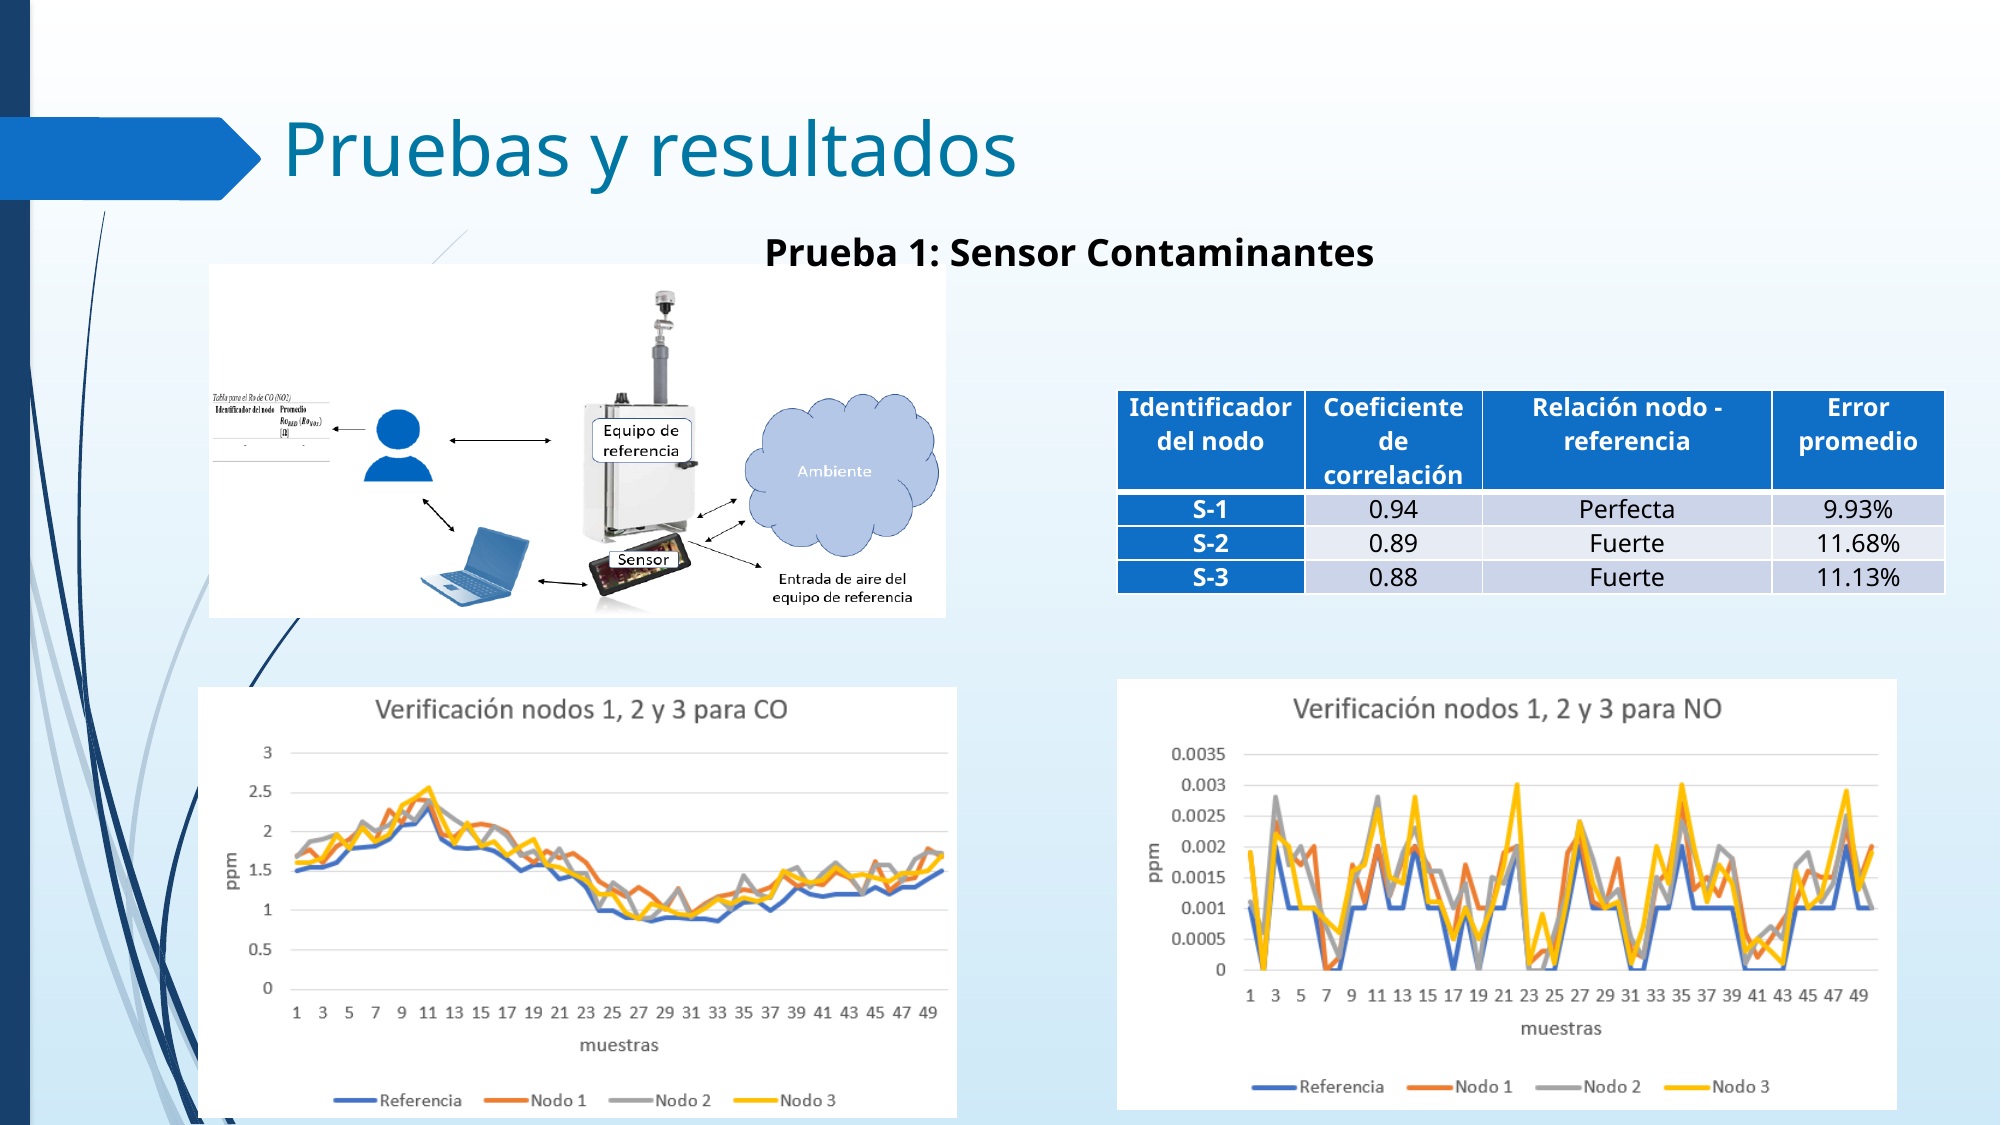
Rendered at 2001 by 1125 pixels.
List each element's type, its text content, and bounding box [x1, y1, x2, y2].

table_cell Perfecta [1483, 495, 1771, 525]
text_box Prueba 1: Sensor Contaminantes [686, 202, 1453, 301]
picture [198, 686, 957, 1119]
table_header Relación nodo - referencia [1483, 391, 1771, 489]
table_header Coeficiente de correlación [1306, 391, 1482, 489]
picture [1116, 678, 1897, 1110]
table_cell 9.93% [1773, 495, 1944, 525]
table_cell 11.68% [1773, 527, 1944, 559]
picture [208, 264, 947, 618]
table_cell Fuerte [1483, 527, 1771, 559]
table_cell 0.94 [1306, 495, 1482, 525]
table_cell Fuerte [1483, 561, 1771, 593]
table_cell S-1 [1118, 495, 1304, 525]
title Pruebas y resultados [267, 93, 1678, 202]
table_cell 0.88 [1306, 561, 1482, 593]
table_header Error promedio [1773, 391, 1944, 489]
table_cell 0.89 [1306, 527, 1482, 559]
table_cell S-2 [1118, 527, 1304, 559]
table_header Identificador del nodo [1118, 391, 1304, 489]
table_cell S-3 [1118, 561, 1304, 593]
table_cell 11.13% [1773, 561, 1944, 593]
